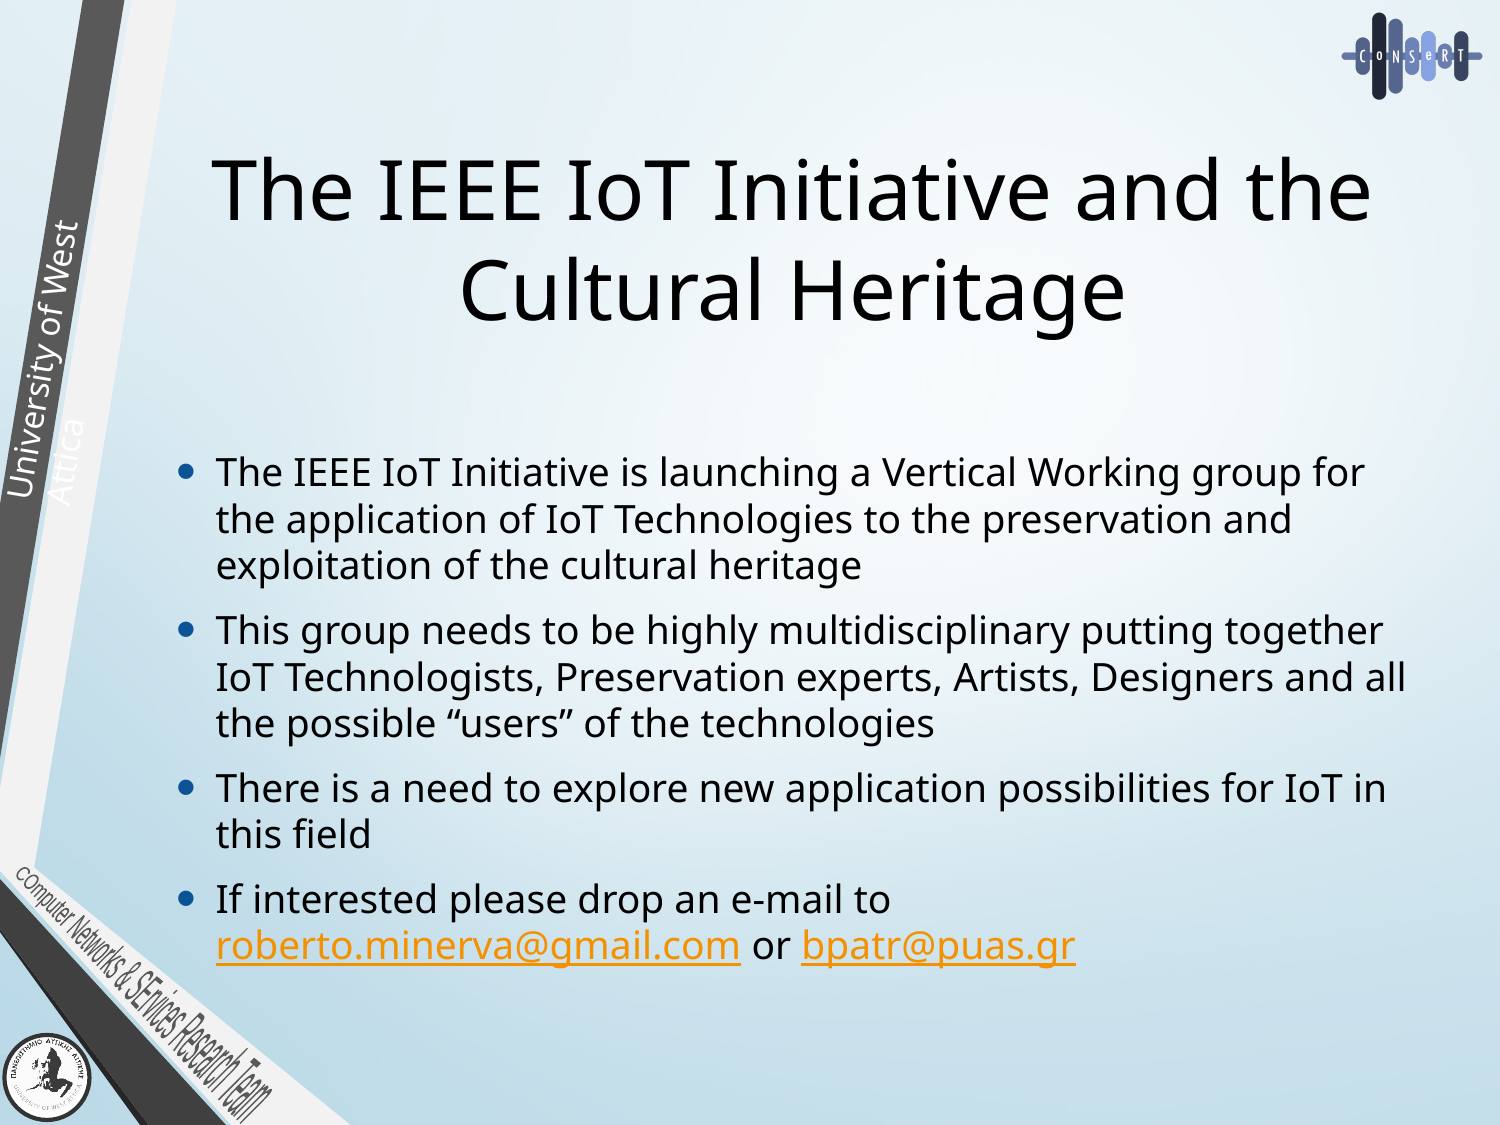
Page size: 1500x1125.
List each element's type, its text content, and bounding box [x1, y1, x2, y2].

list The IEEE IoT Initiative is launching a Vertical Working group for the application of IoT Technologies to the preservation and exploitation of the cultural heritage This group needs to be highly multidisciplinary putting together IoT Technologists, Preservation experts, Artists, Designers and all the possible “users” of the technologies There is a need to explore new application possibilities for IoT in this field If interested please drop an e-mail to roberto.minerva@gmail.com or bpatr@puas.gr [161, 437, 1425, 985]
picture [1340, 8, 1484, 102]
title The IEEE IoT Initiative and the Cultural Heritage [161, 75, 1425, 400]
picture [7, 1038, 87, 1117]
